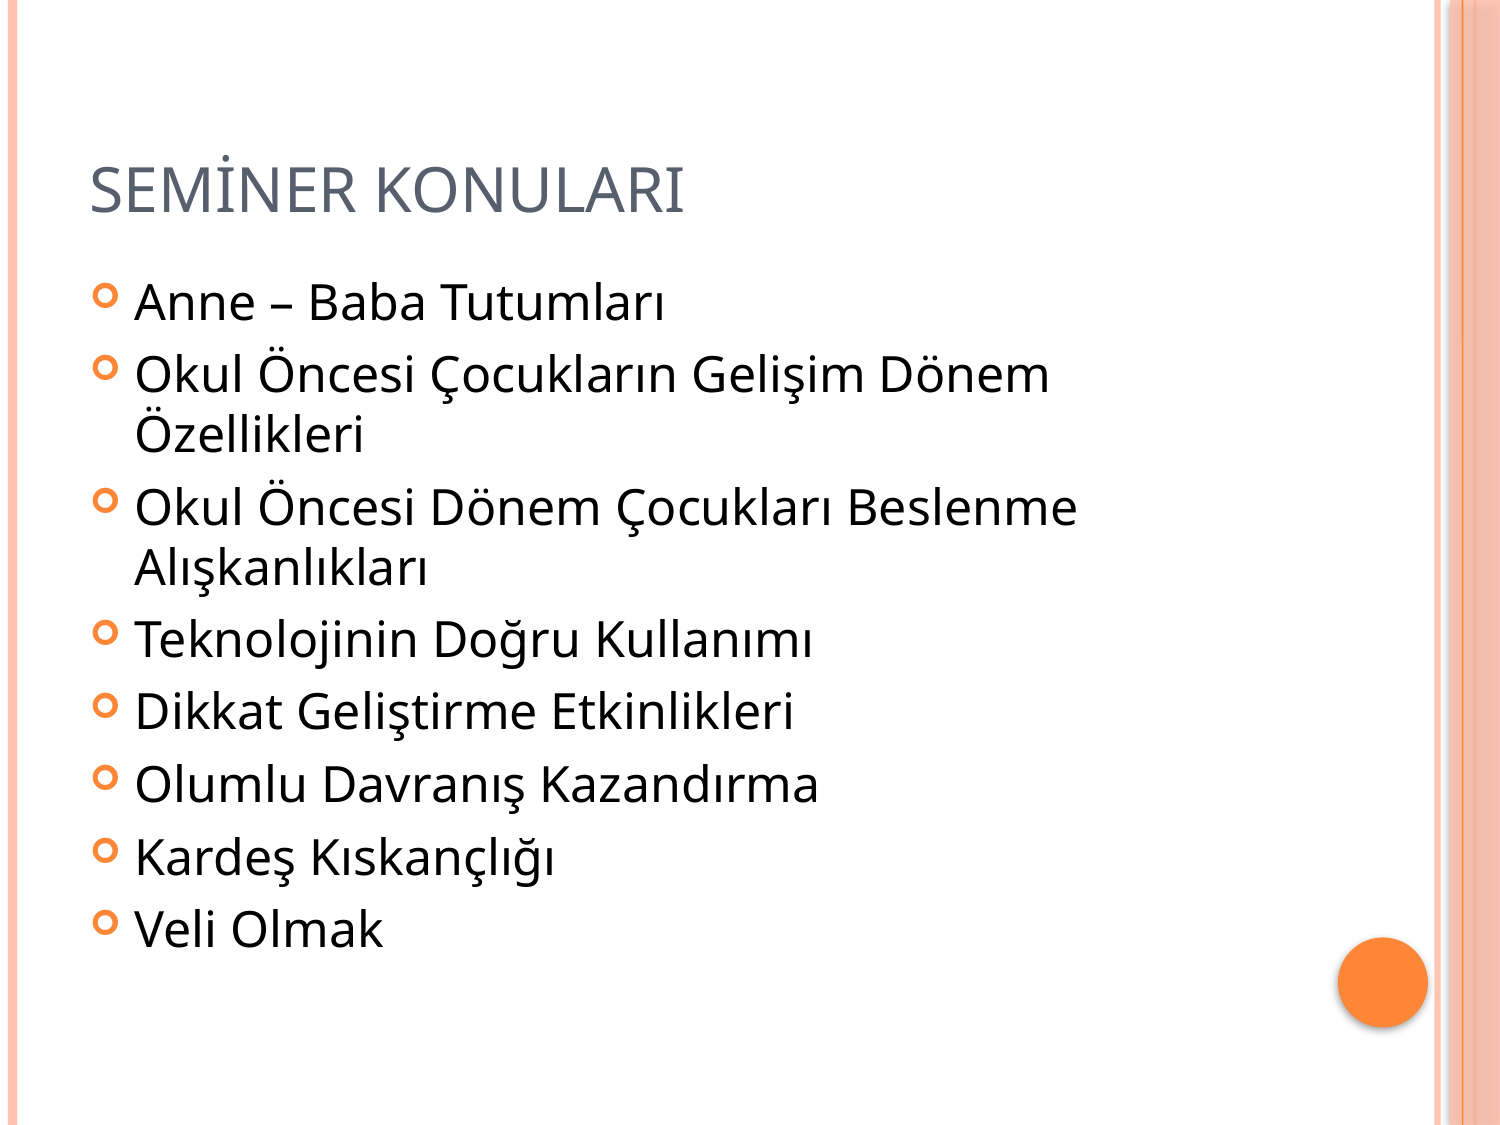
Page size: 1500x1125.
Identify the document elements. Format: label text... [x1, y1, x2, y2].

list Anne – Baba Tutumları Okul Öncesi Çocukların Gelişim Dönem Özellikleri Okul Öncesi Dönem Çocukları Beslenme Alışkanlıkları Teknolojinin Doğru Kullanımı Dikkat Geliştirme Etkinlikleri Olumlu Davranış Kazandırma Kardeş Kıskançlığı Veli Olmak [75, 262, 1300, 1062]
title SEMİNER KONULARI [75, 45, 1300, 233]
